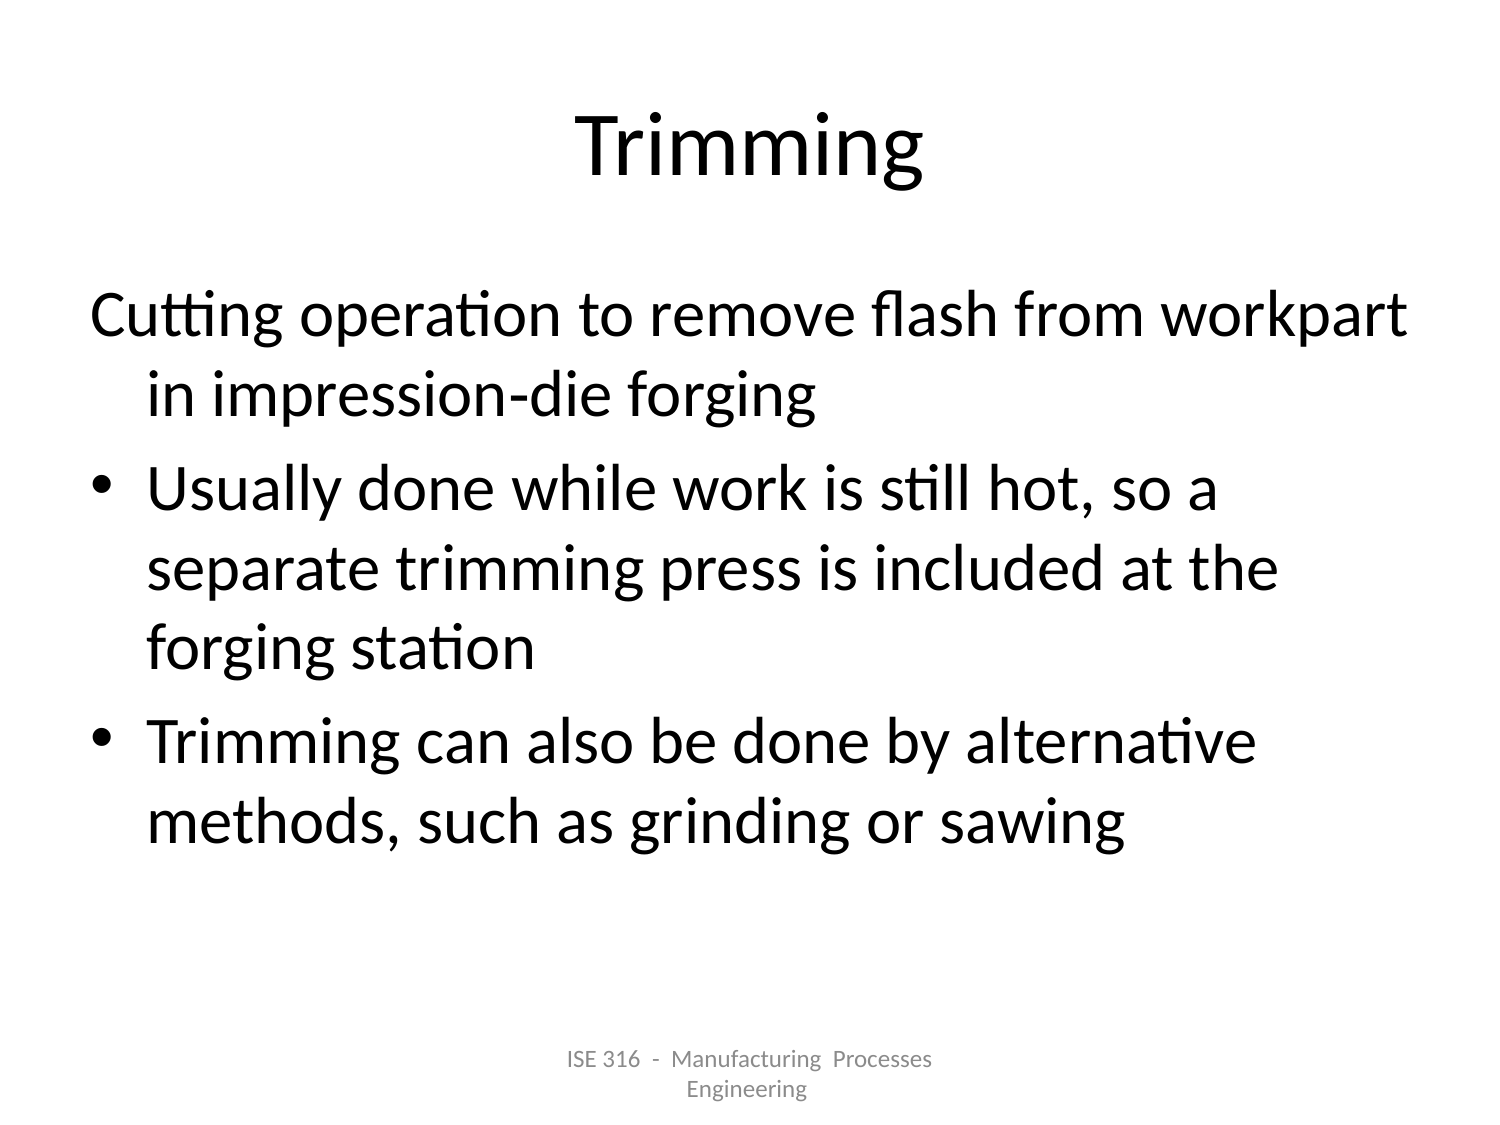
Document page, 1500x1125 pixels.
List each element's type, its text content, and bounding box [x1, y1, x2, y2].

list Cutting operation to remove flash from workpart in impression‑die forging Usually done while work is still hot, so a separate trimming press is included at the forging station Trimming can also be done by alternative methods, such as grinding or sawing [75, 262, 1425, 1005]
title Trimming [75, 45, 1425, 233]
footer ISE 316 - Manufacturing Processes Engineering [512, 1042, 988, 1103]
